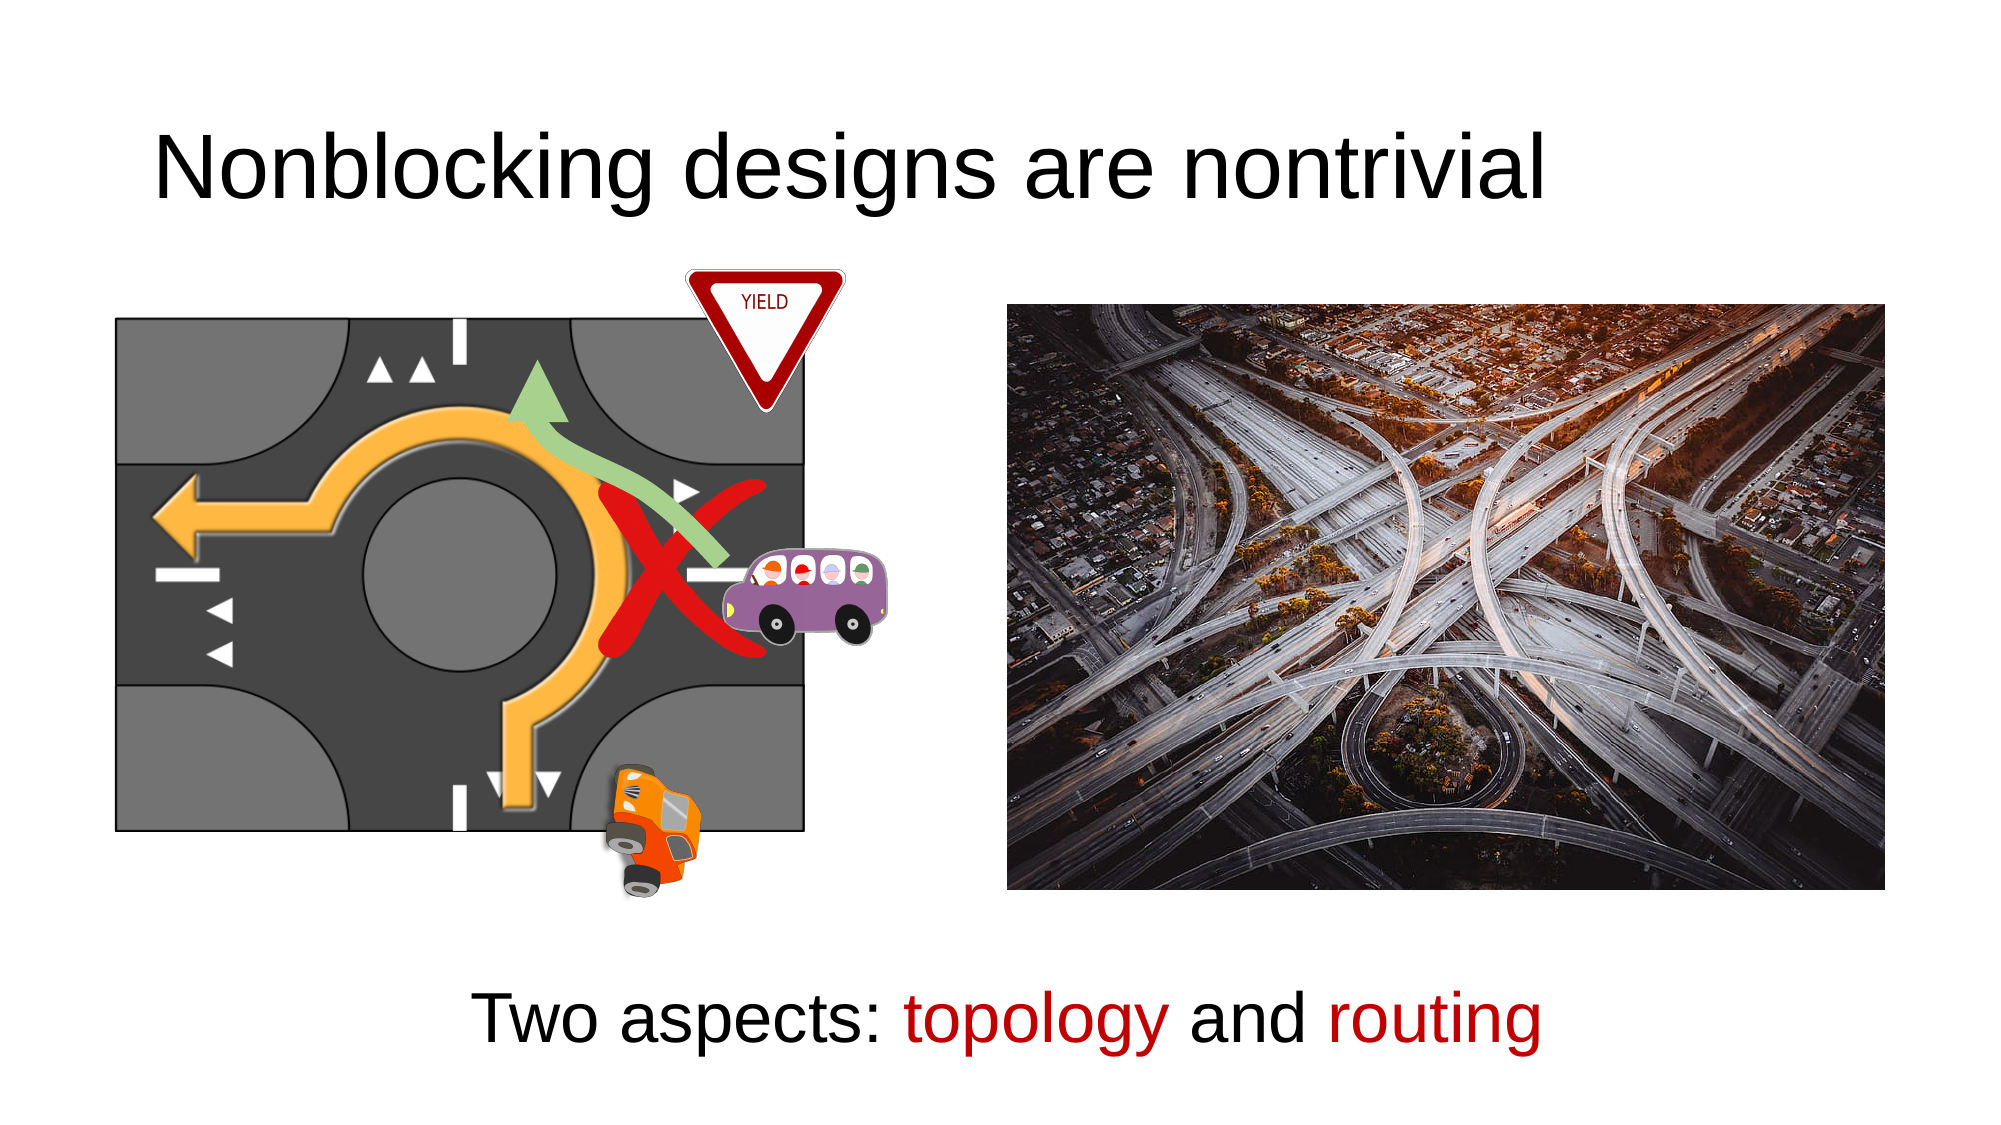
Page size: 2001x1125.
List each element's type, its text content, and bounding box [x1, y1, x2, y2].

text_box Two aspects: topology and routing [395, 964, 1619, 1064]
picture [114, 269, 888, 904]
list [1006, 304, 1885, 890]
title Nonblocking designs are nontrivial [137, 59, 1863, 278]
